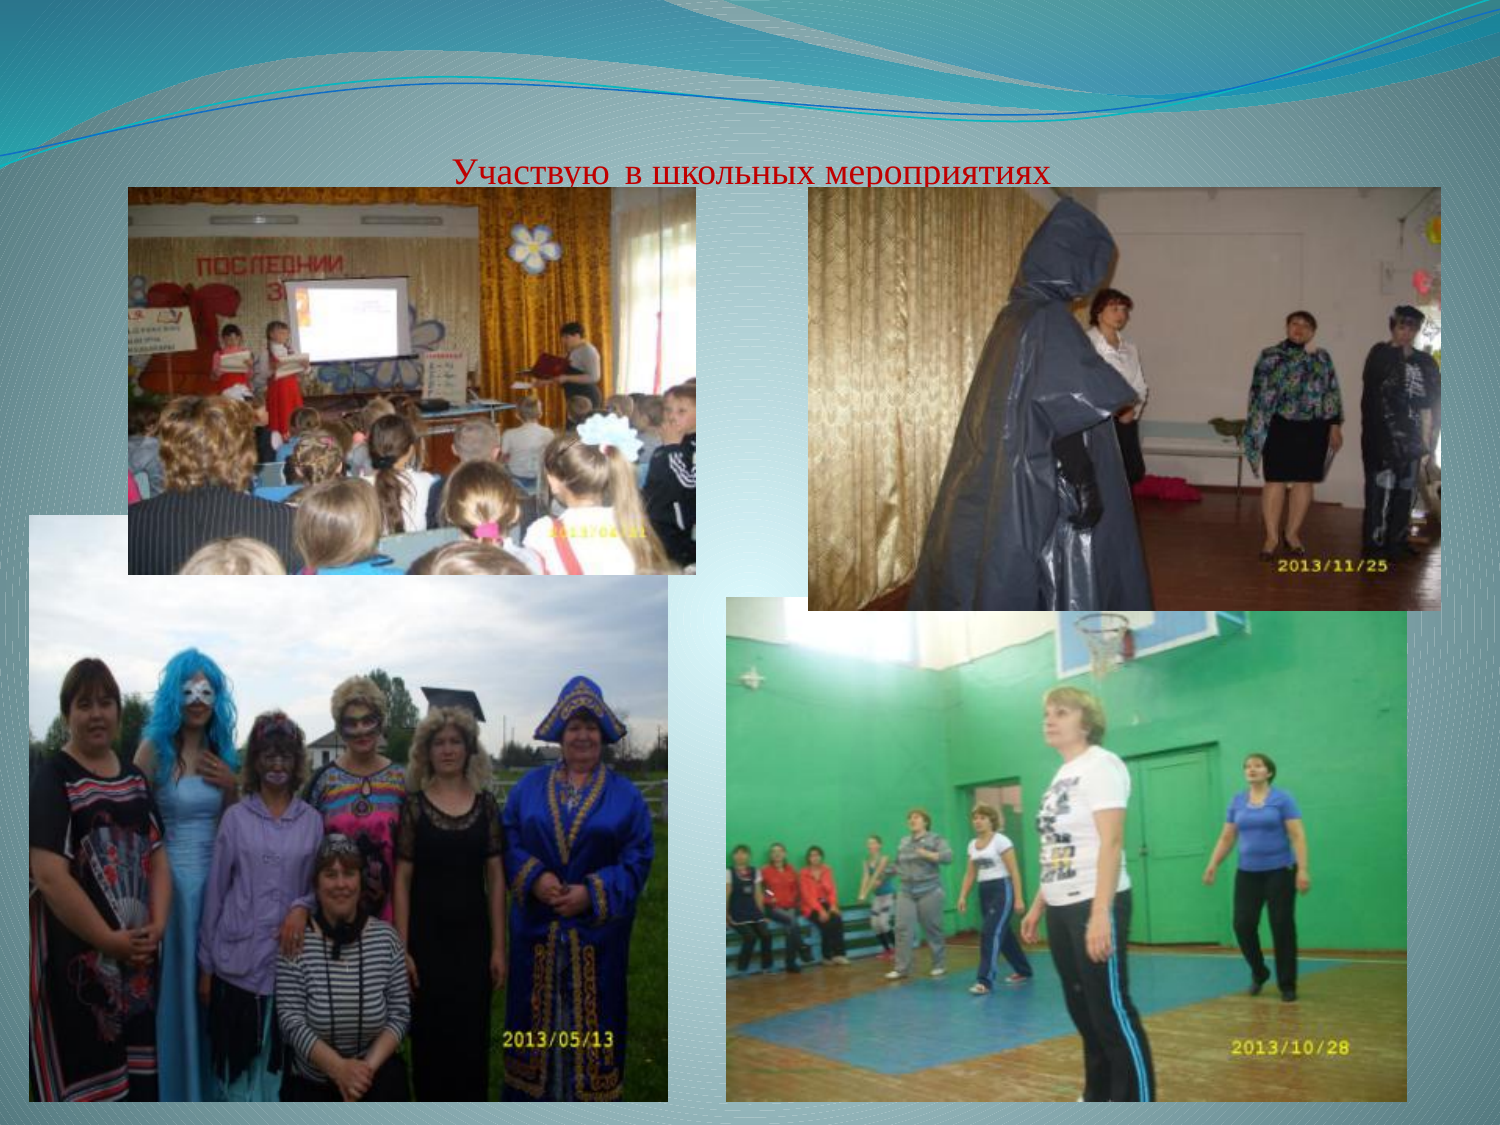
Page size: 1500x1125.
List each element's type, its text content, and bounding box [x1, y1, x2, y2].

picture [726, 597, 1407, 1102]
picture [29, 514, 668, 1102]
picture [808, 187, 1442, 611]
picture [128, 187, 697, 575]
title Участвую в школьных мероприятиях [75, 115, 1438, 197]
